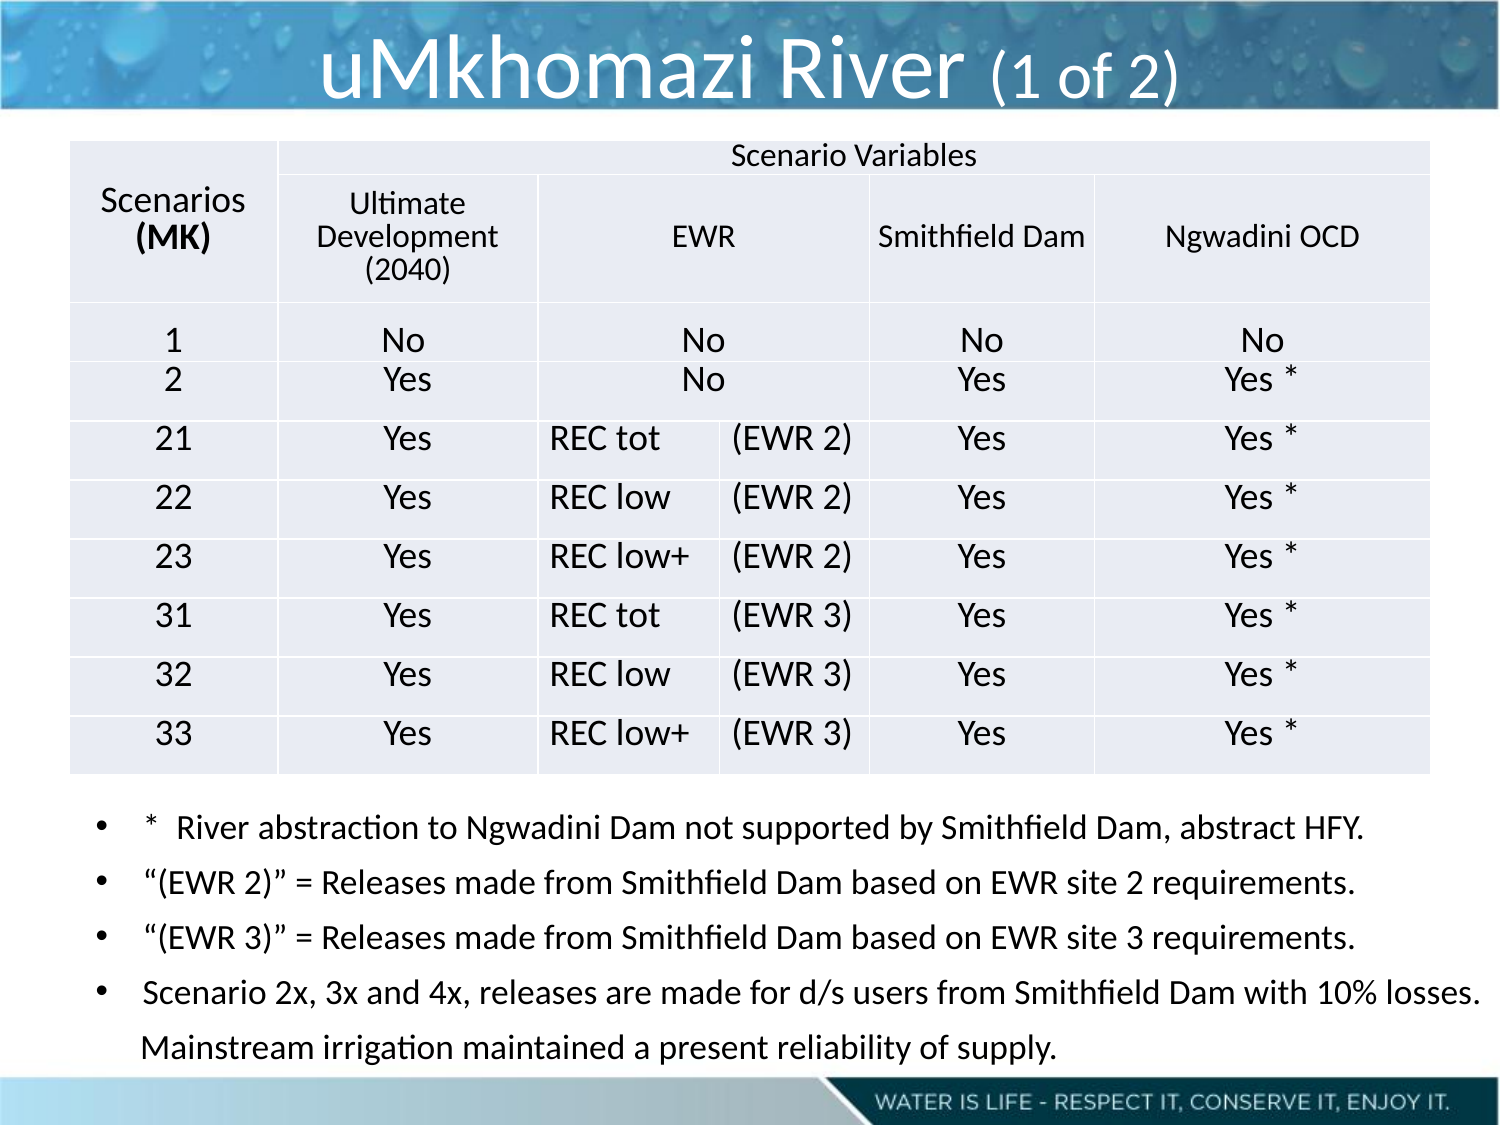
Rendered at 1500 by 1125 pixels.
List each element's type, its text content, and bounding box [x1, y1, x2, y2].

table_cell Yes [279, 540, 537, 597]
title uMkhomazi River (1 of 2) [75, 0, 1425, 129]
table_cell 33 [70, 717, 277, 774]
table_cell No [539, 303, 869, 361]
table_cell REC low [539, 481, 719, 538]
table_cell (EWR 2) [720, 481, 869, 538]
table_cell Yes [870, 717, 1094, 774]
table_cell 31 [70, 599, 277, 656]
table_cell Ultimate Development (2040) [279, 175, 537, 302]
table_cell Yes [279, 422, 537, 479]
table_cell (EWR 3) [720, 658, 869, 715]
table_cell EWR [539, 175, 869, 302]
table_cell Yes * [1095, 658, 1430, 715]
table_cell Yes [870, 481, 1094, 538]
table_cell No [279, 303, 537, 361]
table_header Scenarios (MK) [70, 141, 277, 302]
text_box * River abstraction to Ngwadini Dam not supported by Smithfield Dam, abstract HFY. “(EWR 2)” = Releases made from Smithfield Dam based on EWR site 2 requirements. “(EWR 3)” = Releases made from Smithfield Dam based on EWR site 3 requirements. Scenario 2x, 3x and 4x, releases are made for d/s users from Smithfield Dam with 10% losses. Mainstream irrigation maintained a present reliability of supply. [80, 796, 1500, 1125]
table_cell Yes [870, 599, 1094, 656]
table_cell 1 [70, 303, 277, 361]
table_cell Yes [870, 362, 1094, 420]
table_cell REC tot [539, 599, 719, 656]
table_cell Yes * [1095, 717, 1430, 774]
table_cell 32 [70, 658, 277, 715]
table_cell (EWR 3) [720, 717, 869, 774]
table_cell REC low+ [539, 717, 719, 774]
table_cell REC tot [539, 422, 719, 479]
table_cell Yes [279, 362, 537, 420]
table_cell REC low [539, 658, 719, 715]
table_cell Yes * [1095, 481, 1430, 538]
table_cell Yes [870, 540, 1094, 597]
table_cell REC low+ [539, 540, 719, 597]
table_cell (EWR 2) [720, 422, 869, 479]
table_cell Ngwadini OCD [1095, 175, 1430, 302]
table_cell 2 [70, 362, 277, 420]
table_cell Yes [279, 599, 537, 656]
table_cell No [870, 303, 1094, 361]
table_cell Yes [279, 481, 537, 538]
table_cell Yes * [1095, 540, 1430, 597]
table_cell Yes [870, 658, 1094, 715]
table_cell Yes [870, 422, 1094, 479]
table_cell 23 [70, 540, 277, 597]
picture [0, 0, 1500, 1125]
table_cell (EWR 3) [720, 599, 869, 656]
table_cell Yes [279, 658, 537, 715]
table_cell No [1095, 303, 1430, 361]
table_header Scenario Variables [279, 141, 1430, 174]
table_cell 21 [70, 422, 277, 479]
table_cell Yes * [1095, 362, 1430, 420]
table_cell Yes * [1095, 599, 1430, 656]
table_cell Yes * [1095, 422, 1430, 479]
table_cell No [539, 362, 869, 420]
table_cell Yes [279, 717, 537, 774]
table_cell (EWR 2) [720, 540, 869, 597]
table_cell Smithfield Dam [870, 175, 1094, 302]
table_cell 22 [70, 481, 277, 538]
